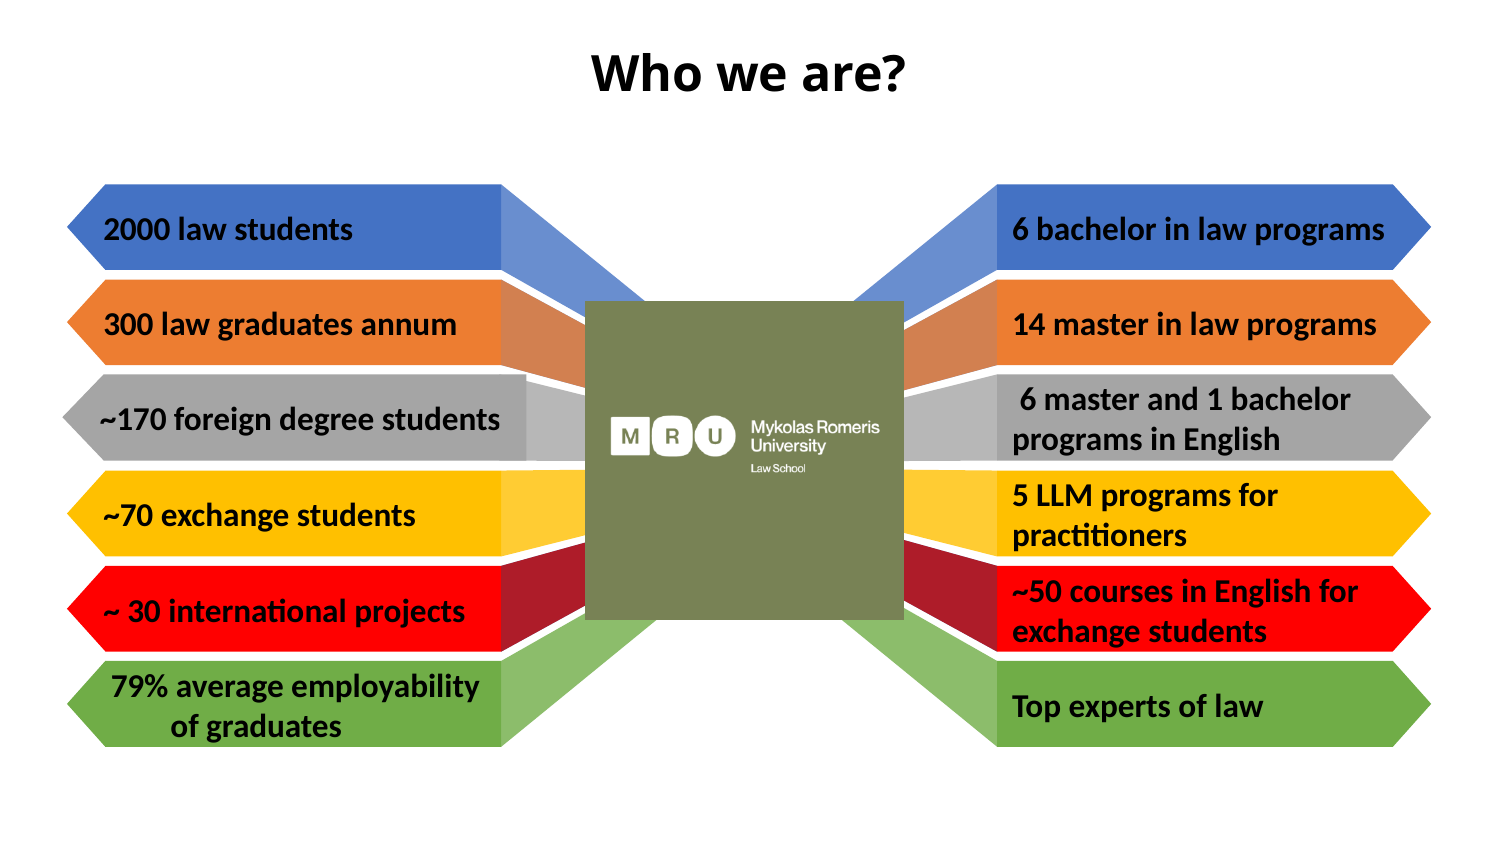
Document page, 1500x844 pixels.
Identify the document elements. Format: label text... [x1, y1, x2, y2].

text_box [62, 374, 585, 462]
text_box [67, 184, 733, 374]
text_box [67, 557, 733, 747]
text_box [765, 184, 1432, 374]
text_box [904, 468, 1432, 557]
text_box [904, 374, 1432, 462]
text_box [67, 468, 585, 557]
picture [585, 300, 904, 620]
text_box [765, 557, 1432, 747]
title Who we are? [62, 34, 1436, 116]
